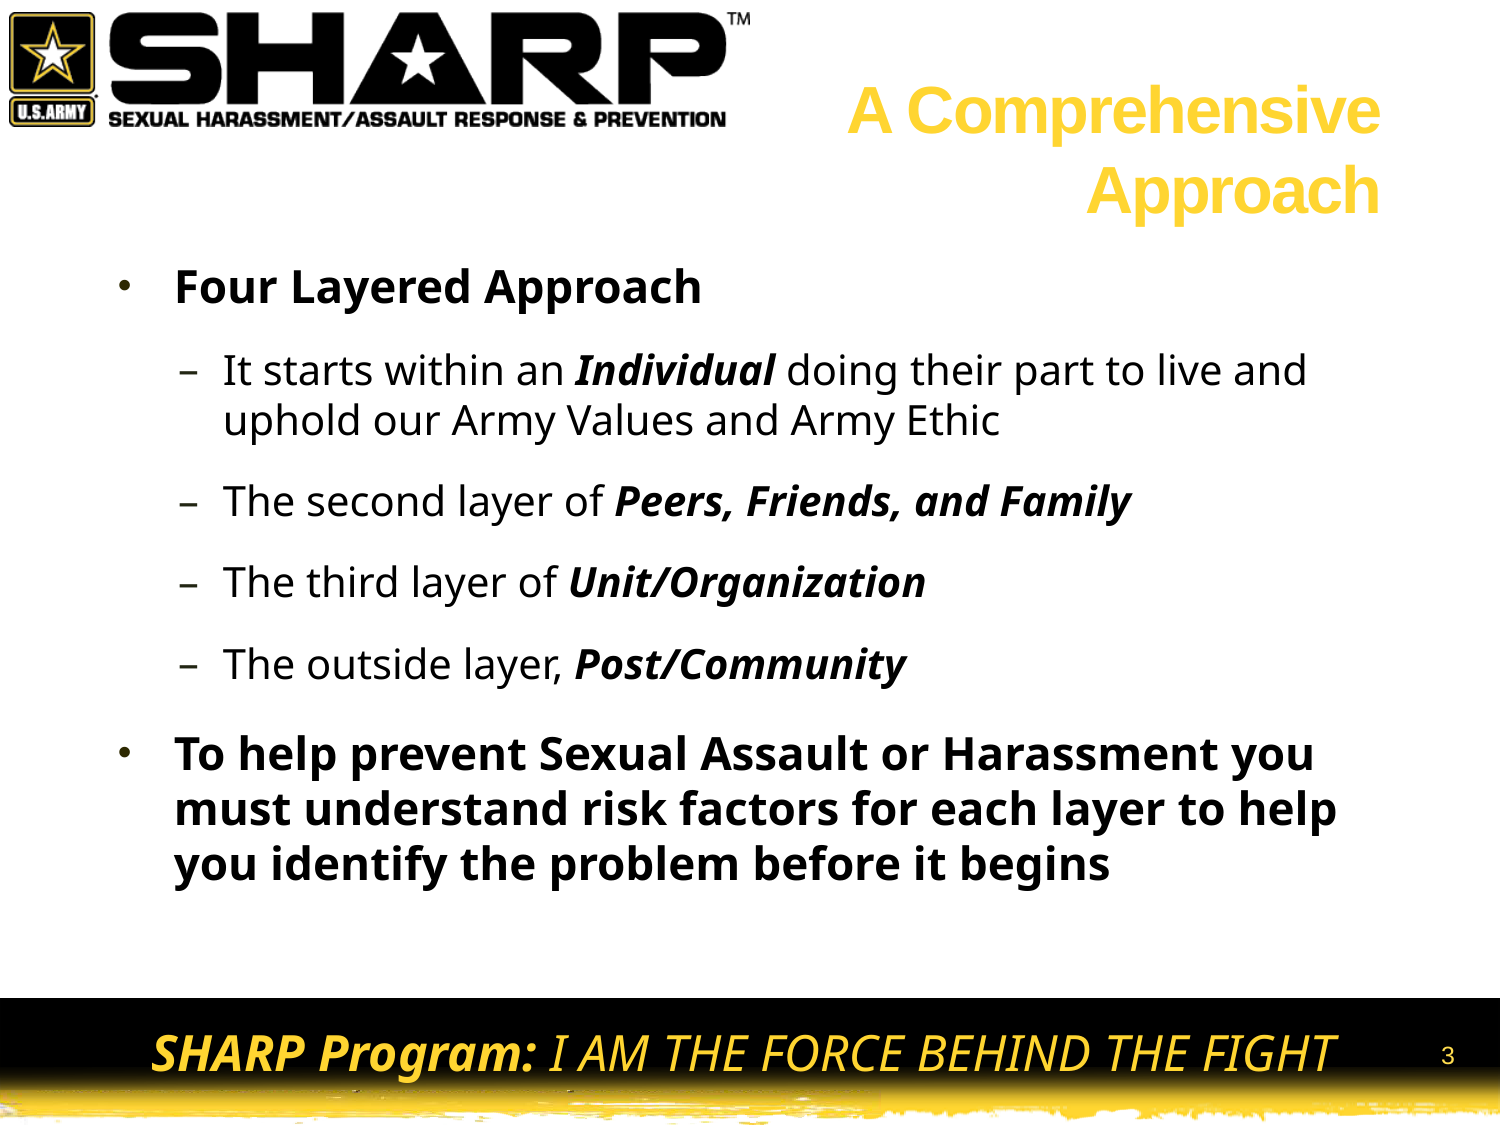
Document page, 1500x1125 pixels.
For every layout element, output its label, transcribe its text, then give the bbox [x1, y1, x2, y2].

list Four Layered Approach It starts within an Individual doing their part to live and uphold our Army Values and Army Ethic The second layer of Peers, Friends, and Family The third layer of Unit/Organization The outside layer, Post/Community To help prevent Sexual Assault or Harassment you must understand risk factors for each layer to help you identify the problem before it begins [103, 249, 1397, 964]
title A Comprehensive Approach [103, 59, 1397, 249]
picture [0, 998, 1500, 1125]
picture [9, 12, 750, 127]
